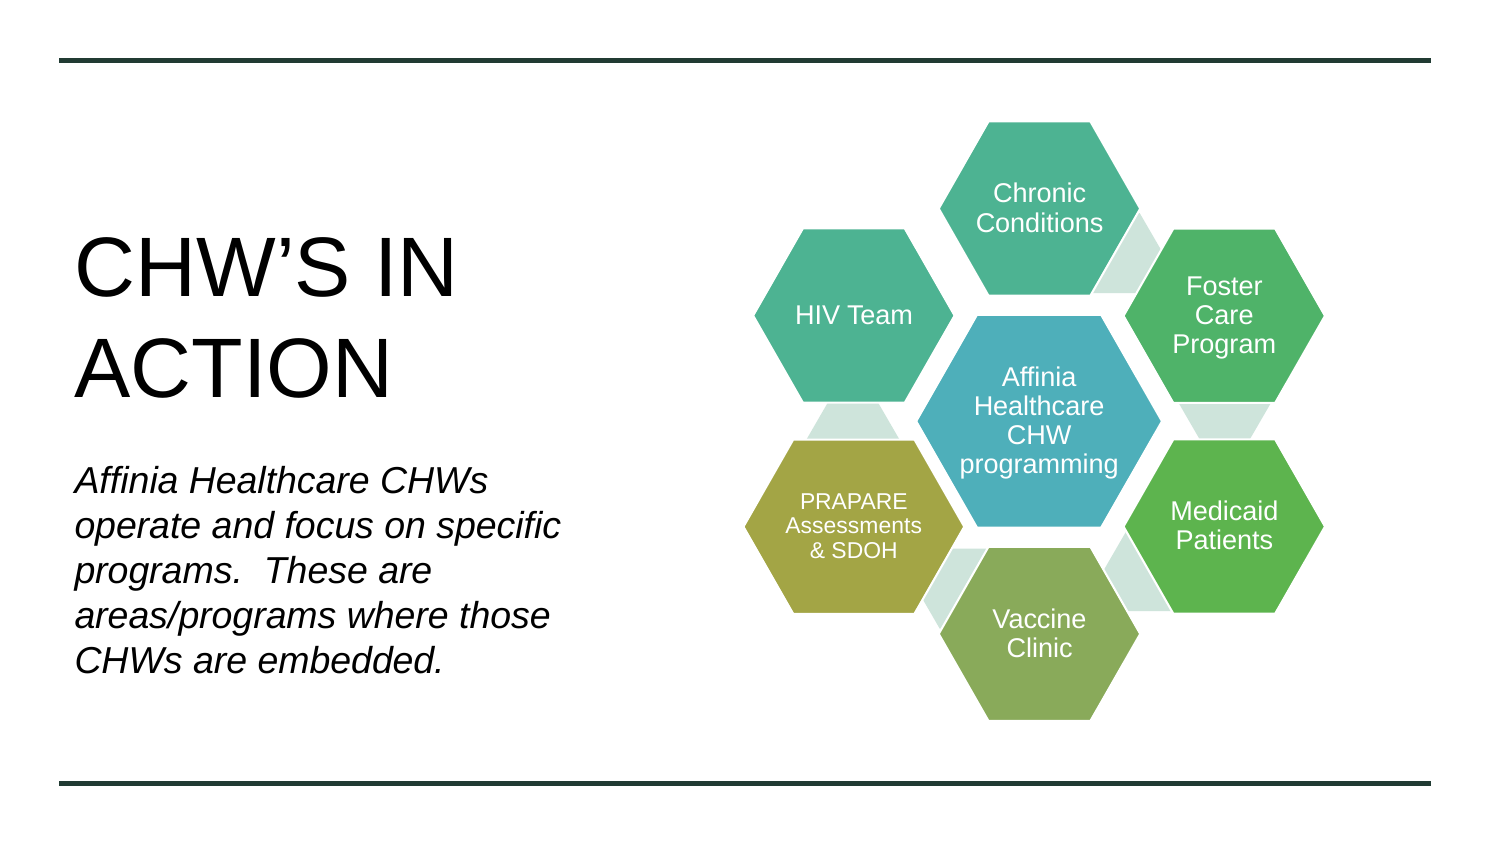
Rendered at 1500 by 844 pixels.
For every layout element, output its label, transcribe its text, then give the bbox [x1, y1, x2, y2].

title CHW’S IN ACTION [59, 120, 588, 422]
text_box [743, 121, 1326, 722]
list Affinia Healthcare CHWs operate and focus on specific programs. These are areas/programs where those CHWs are embedded. [59, 448, 588, 723]
